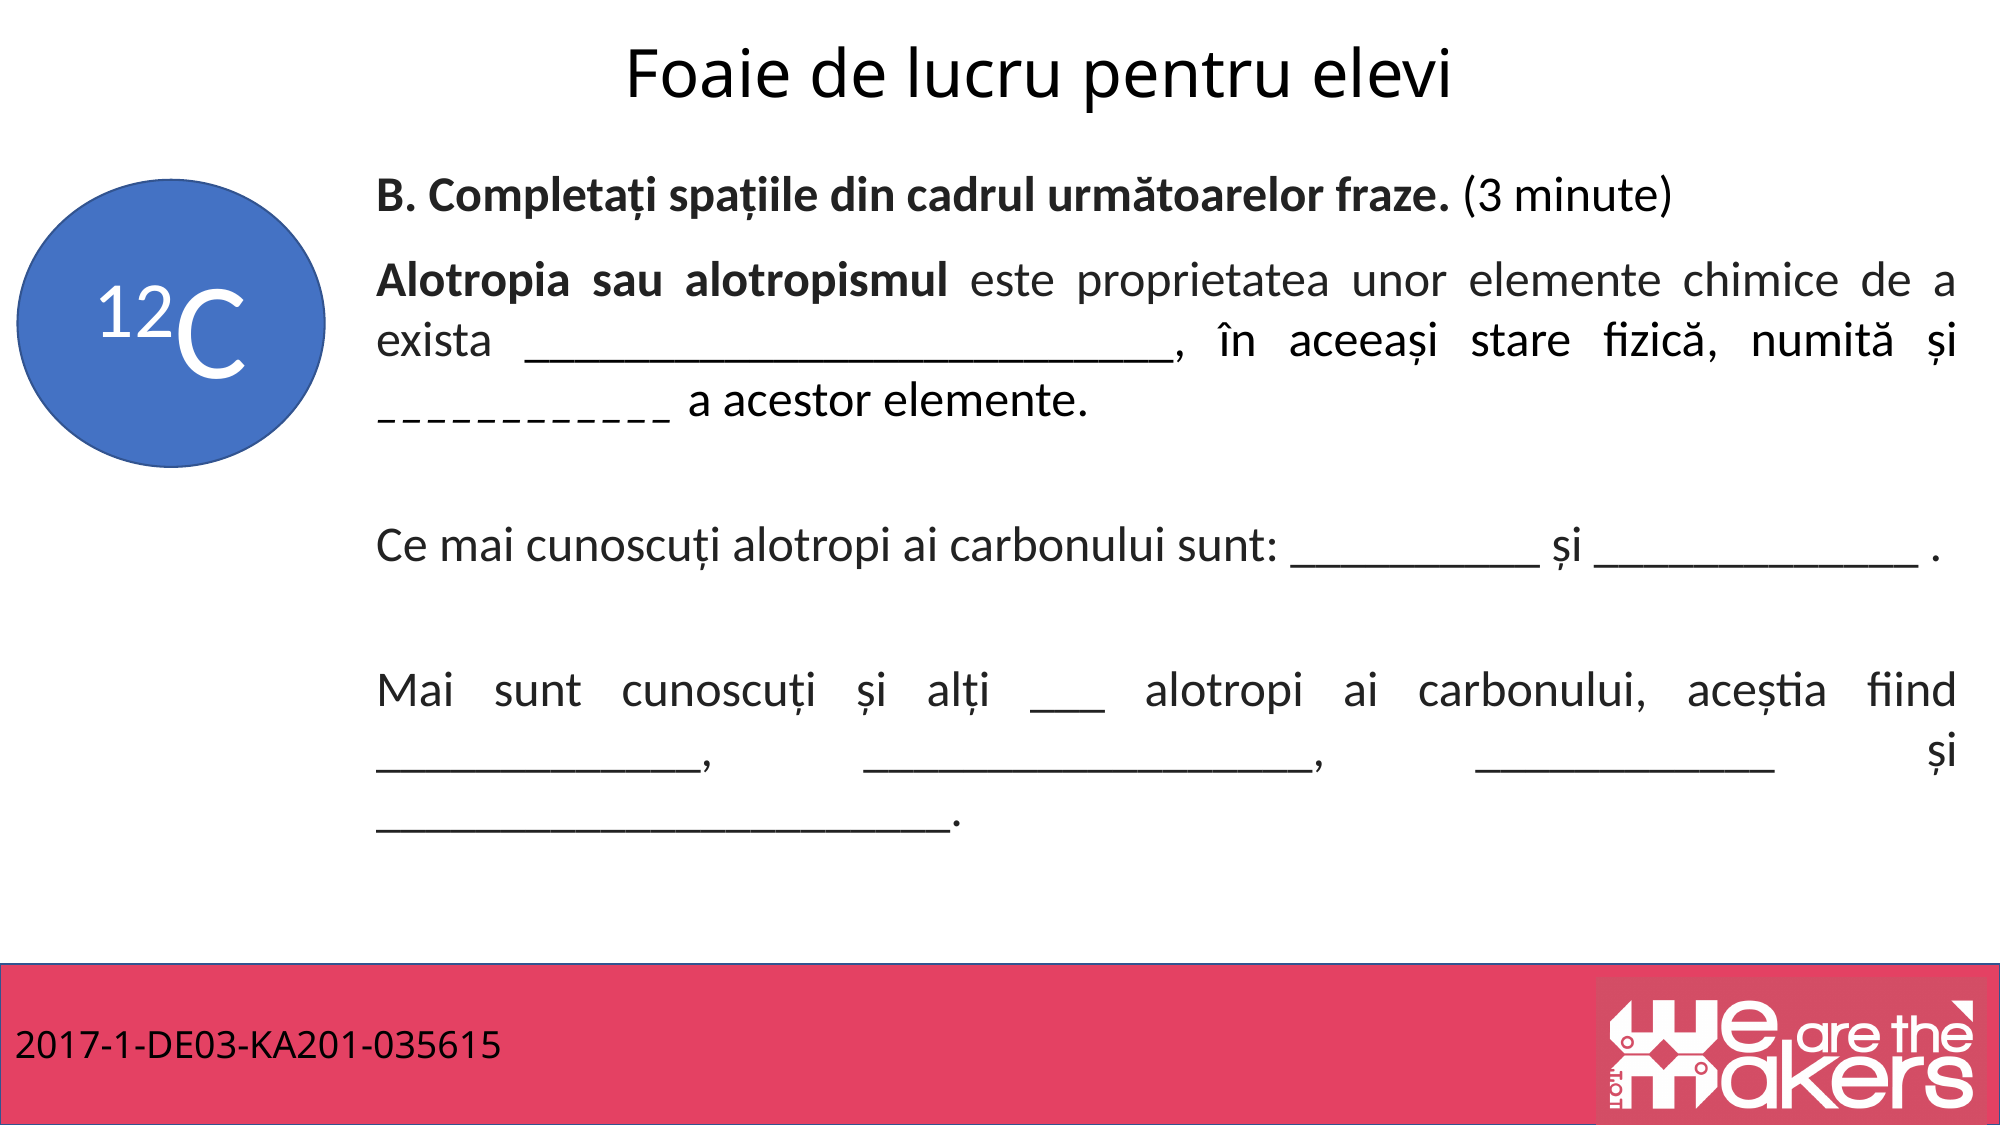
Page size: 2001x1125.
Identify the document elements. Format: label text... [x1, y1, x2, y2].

text_box B. Completați spațiile din cadrul următoarelor fraze. (3 minute) Alotropia sau alotropismul este proprietatea unor elemente chimice de a exista __________________________, în aceeași stare fizică, numită și ____________ a acestor elemente. Ce mai cunoscuți alotropi ai carbonului sunt: __________ și _____________ . Mai sunt cunoscuți și alți ___ alotropi ai carbonului, aceștia fiind _____________, __________________, ____________ și _______________________. [361, 153, 1973, 844]
text_box Foaie de lucru pentru elevi [609, 23, 1470, 119]
text_box 2017-1-DE03-KA201-035615 [0, 1013, 581, 1074]
text_box 12C [16, 178, 326, 468]
picture [1596, 977, 1987, 1125]
text_box [0, 963, 2000, 1125]
